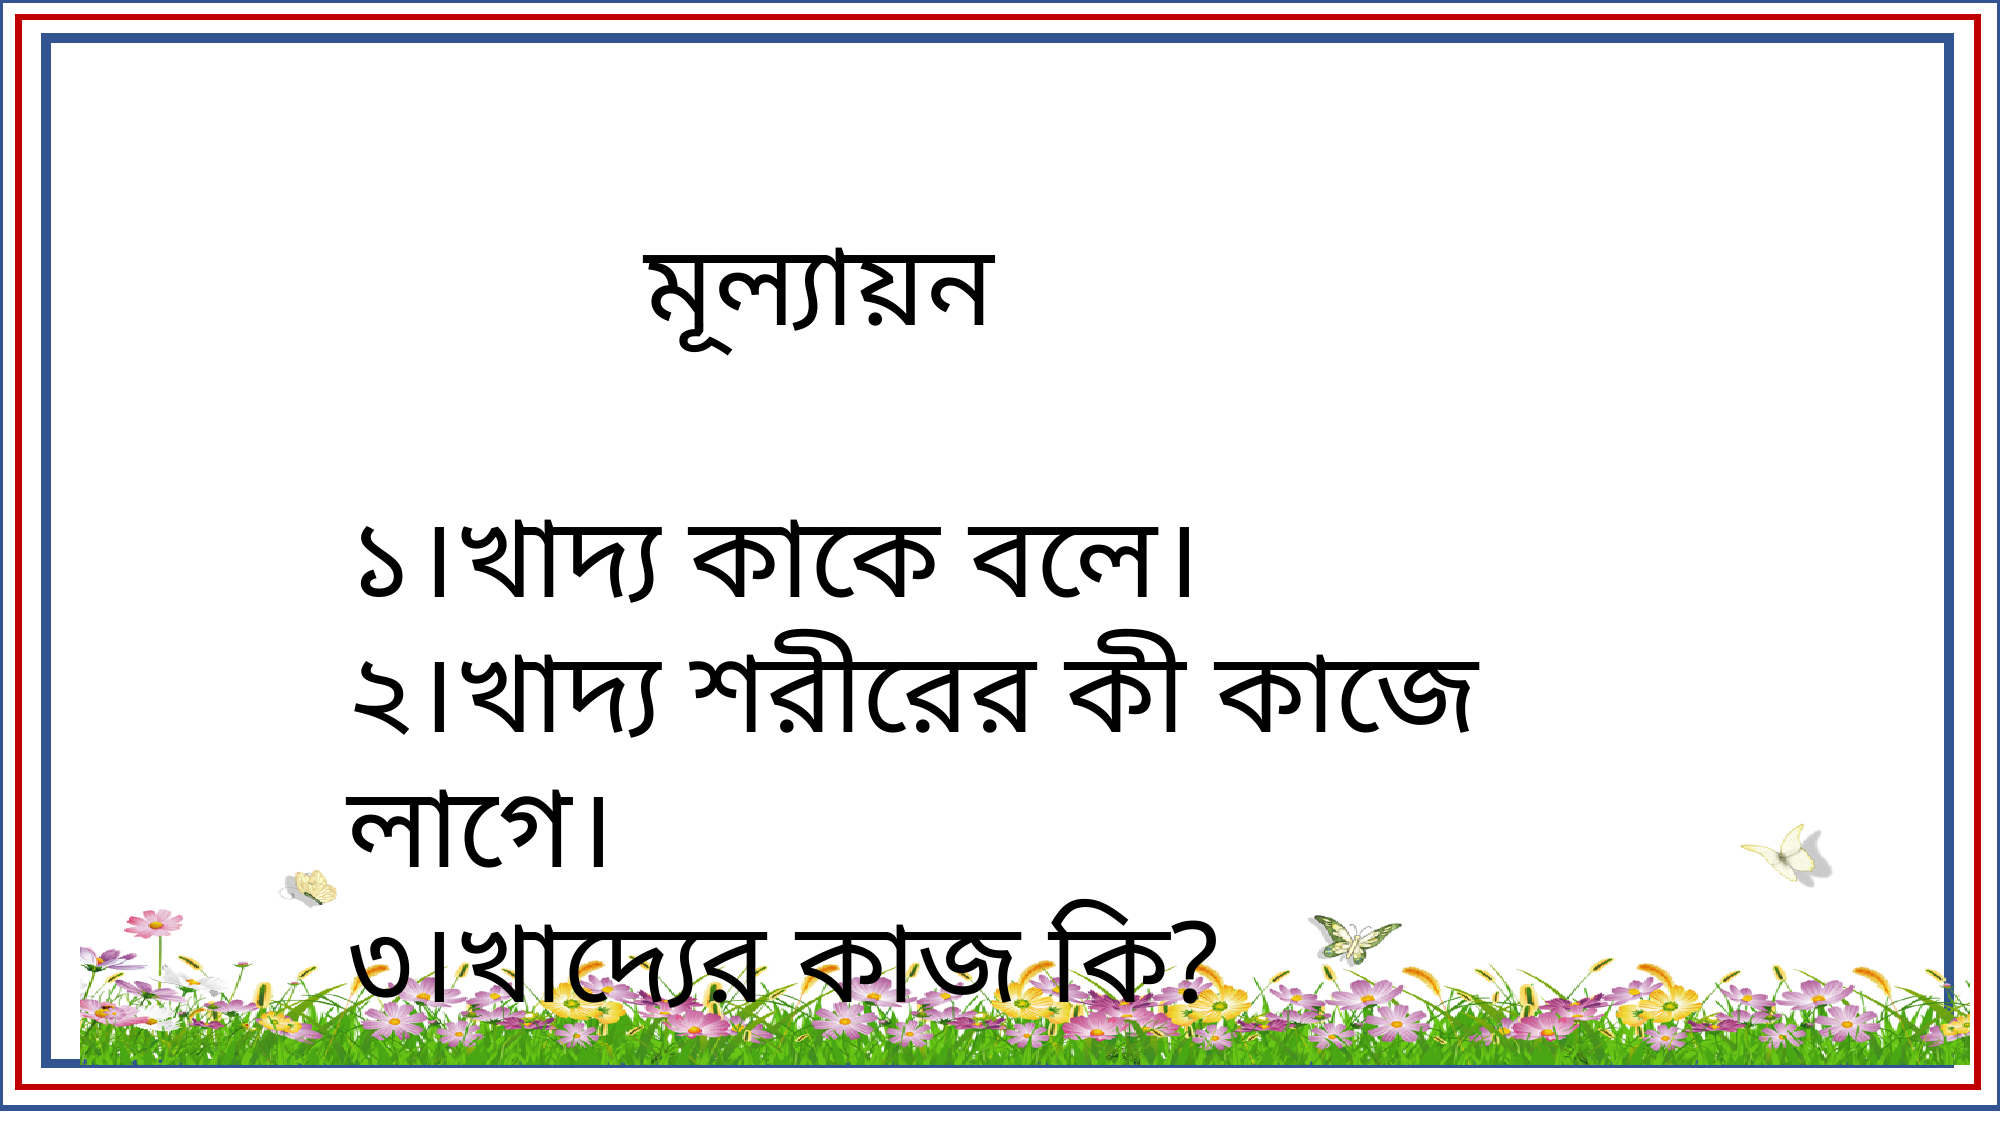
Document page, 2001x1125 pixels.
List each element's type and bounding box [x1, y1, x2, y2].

text_box [0, 0, 2000, 1108]
picture [79, 823, 1970, 1065]
